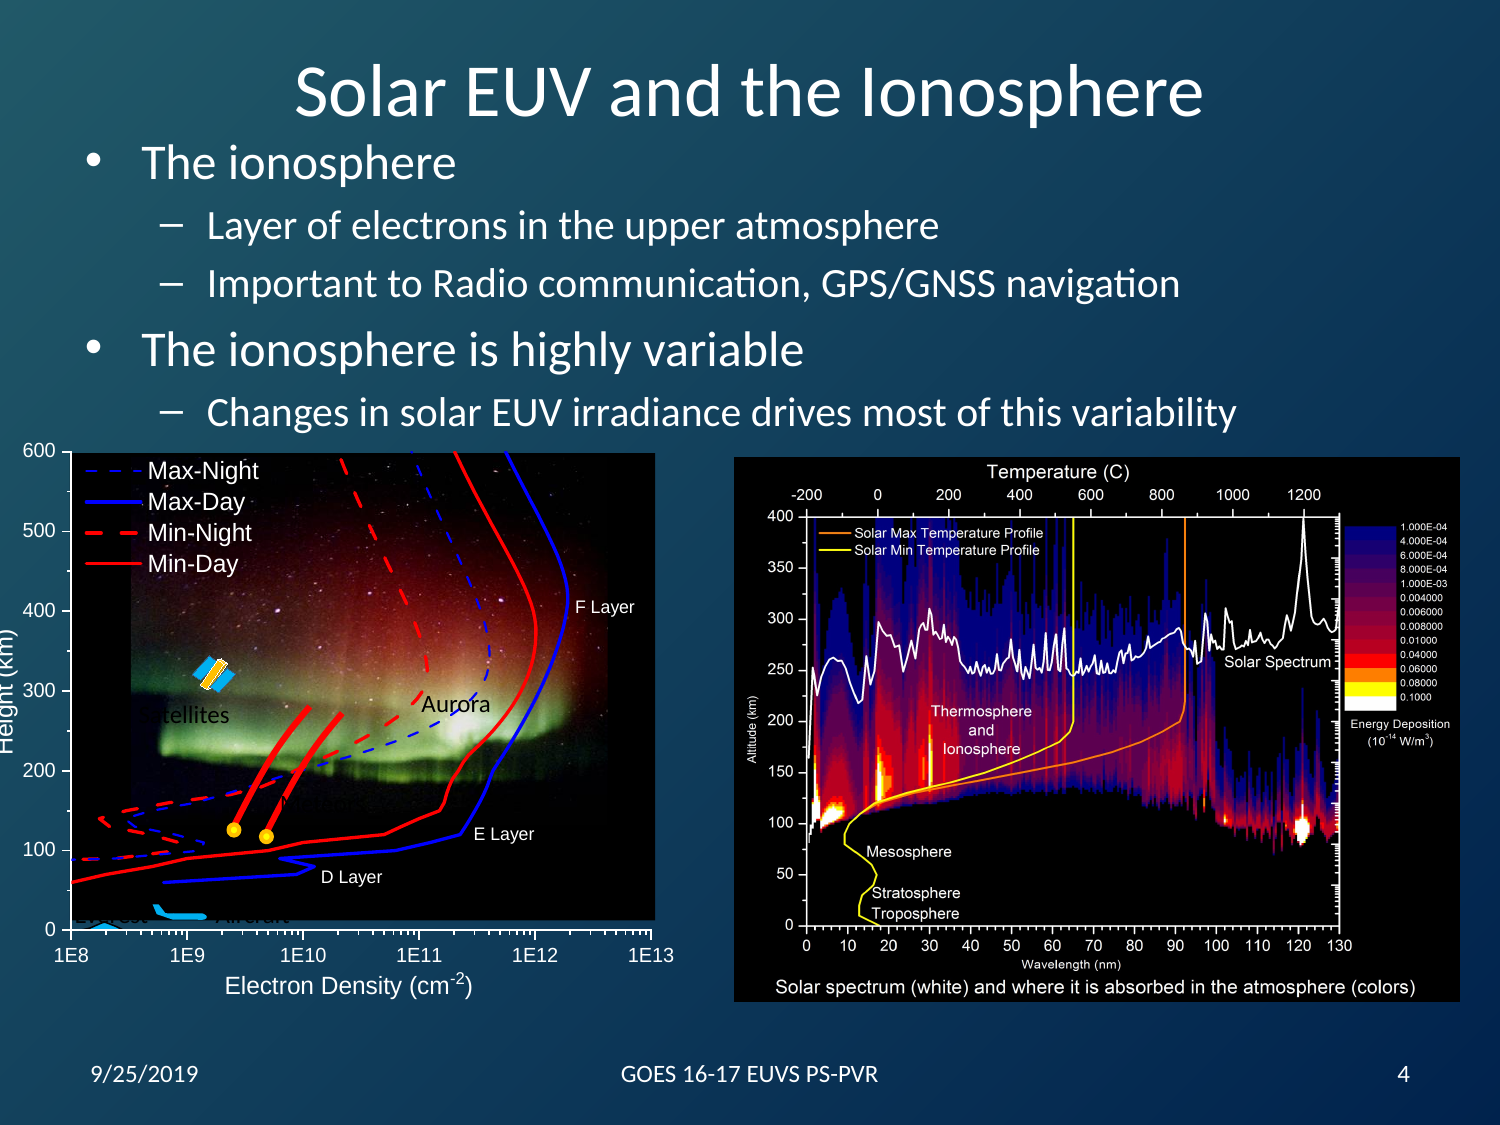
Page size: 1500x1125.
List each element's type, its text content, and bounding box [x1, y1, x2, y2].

picture [733, 456, 1460, 1002]
title Solar EUV and the Ionosphere [75, 0, 1425, 180]
footer GOES 16-17 EUVS PS-PVR [512, 1042, 988, 1103]
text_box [0, 374, 771, 1043]
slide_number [75, 1051, 425, 1103]
list The ionosphere Layer of electrons in the upper atmosphere Important to Radio communication, GPS/GNSS navigation The ionosphere is highly variable Changes in solar EUV irradiance drives most of this variability [70, 121, 1420, 424]
slide_number 4 [1074, 1042, 1425, 1103]
